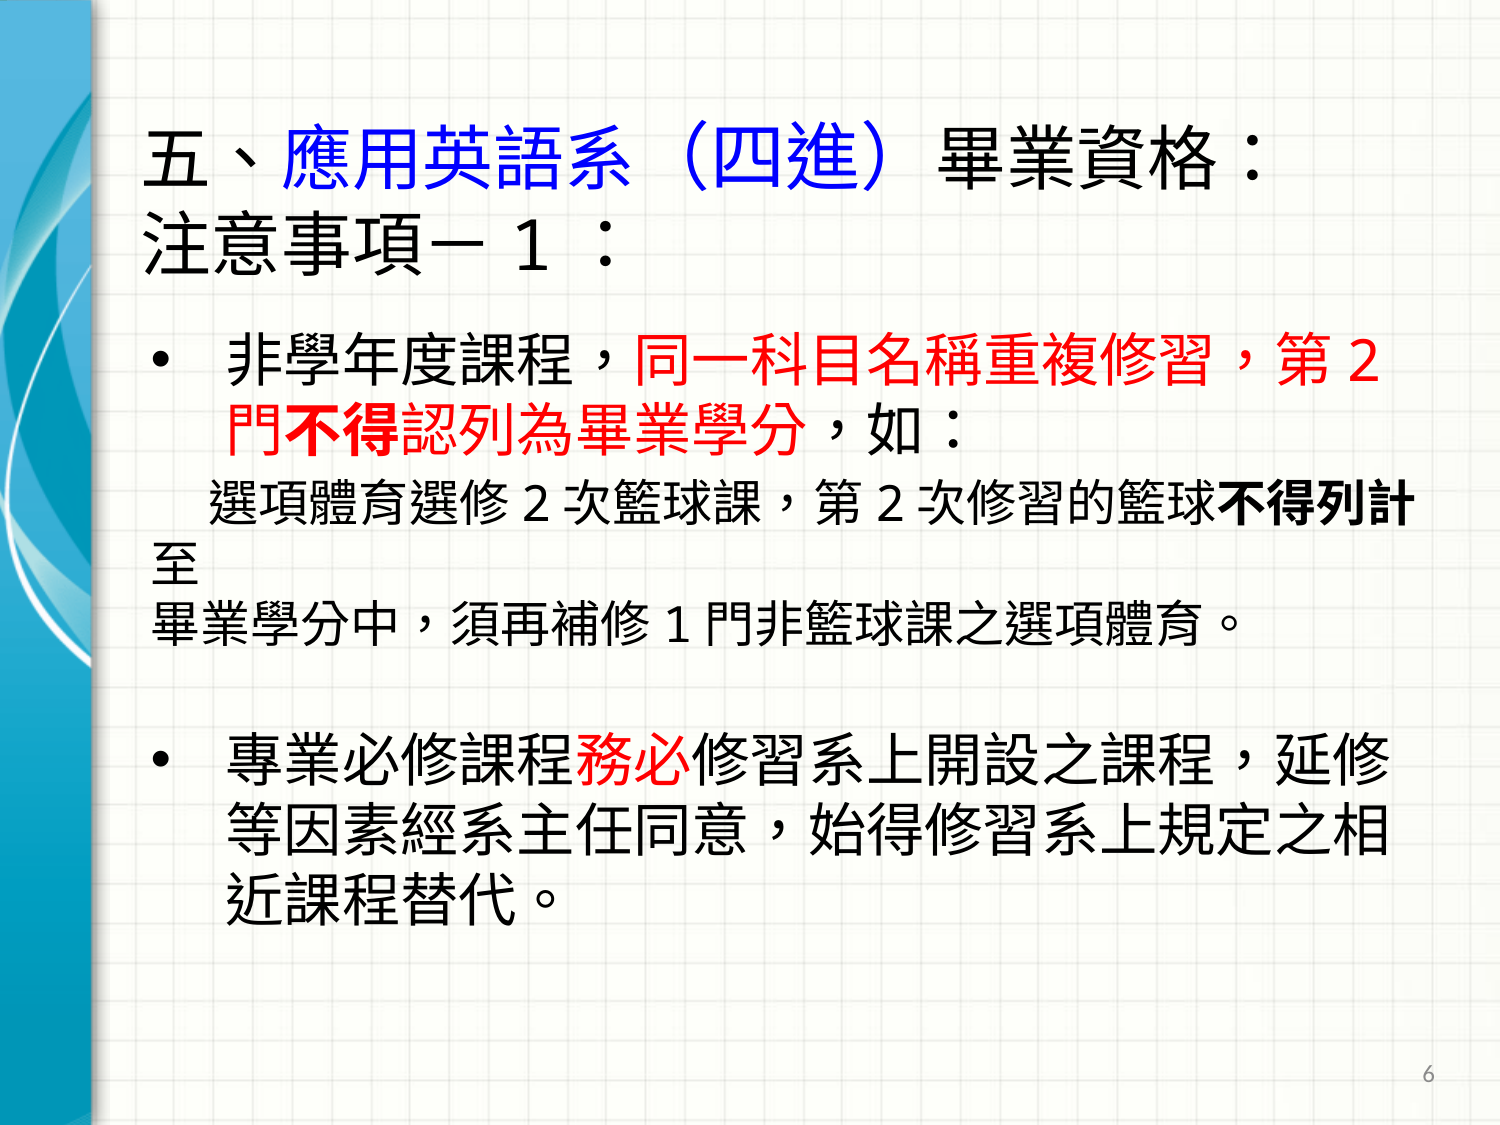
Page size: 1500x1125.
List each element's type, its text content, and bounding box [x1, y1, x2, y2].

text_box 非學年度課程，同一科目名稱重複修習，第2門不得認列為畢業學分，如： 選項體育選修2次籃球課，第2次修習的籃球不得列計至 畢業學分中，須再補修1門非籃球課之選項體育。 專業必修課程務必修習系上開設之課程，延修等因素經系主任同意，始得修習系上規定之相近課程替代。 [135, 302, 1435, 1024]
picture [0, 0, 1500, 1125]
slide_number 6 [1100, 1042, 1450, 1103]
title 五、應用英語系（四進）畢業資格： 注意事項－1： [125, 103, 1450, 291]
